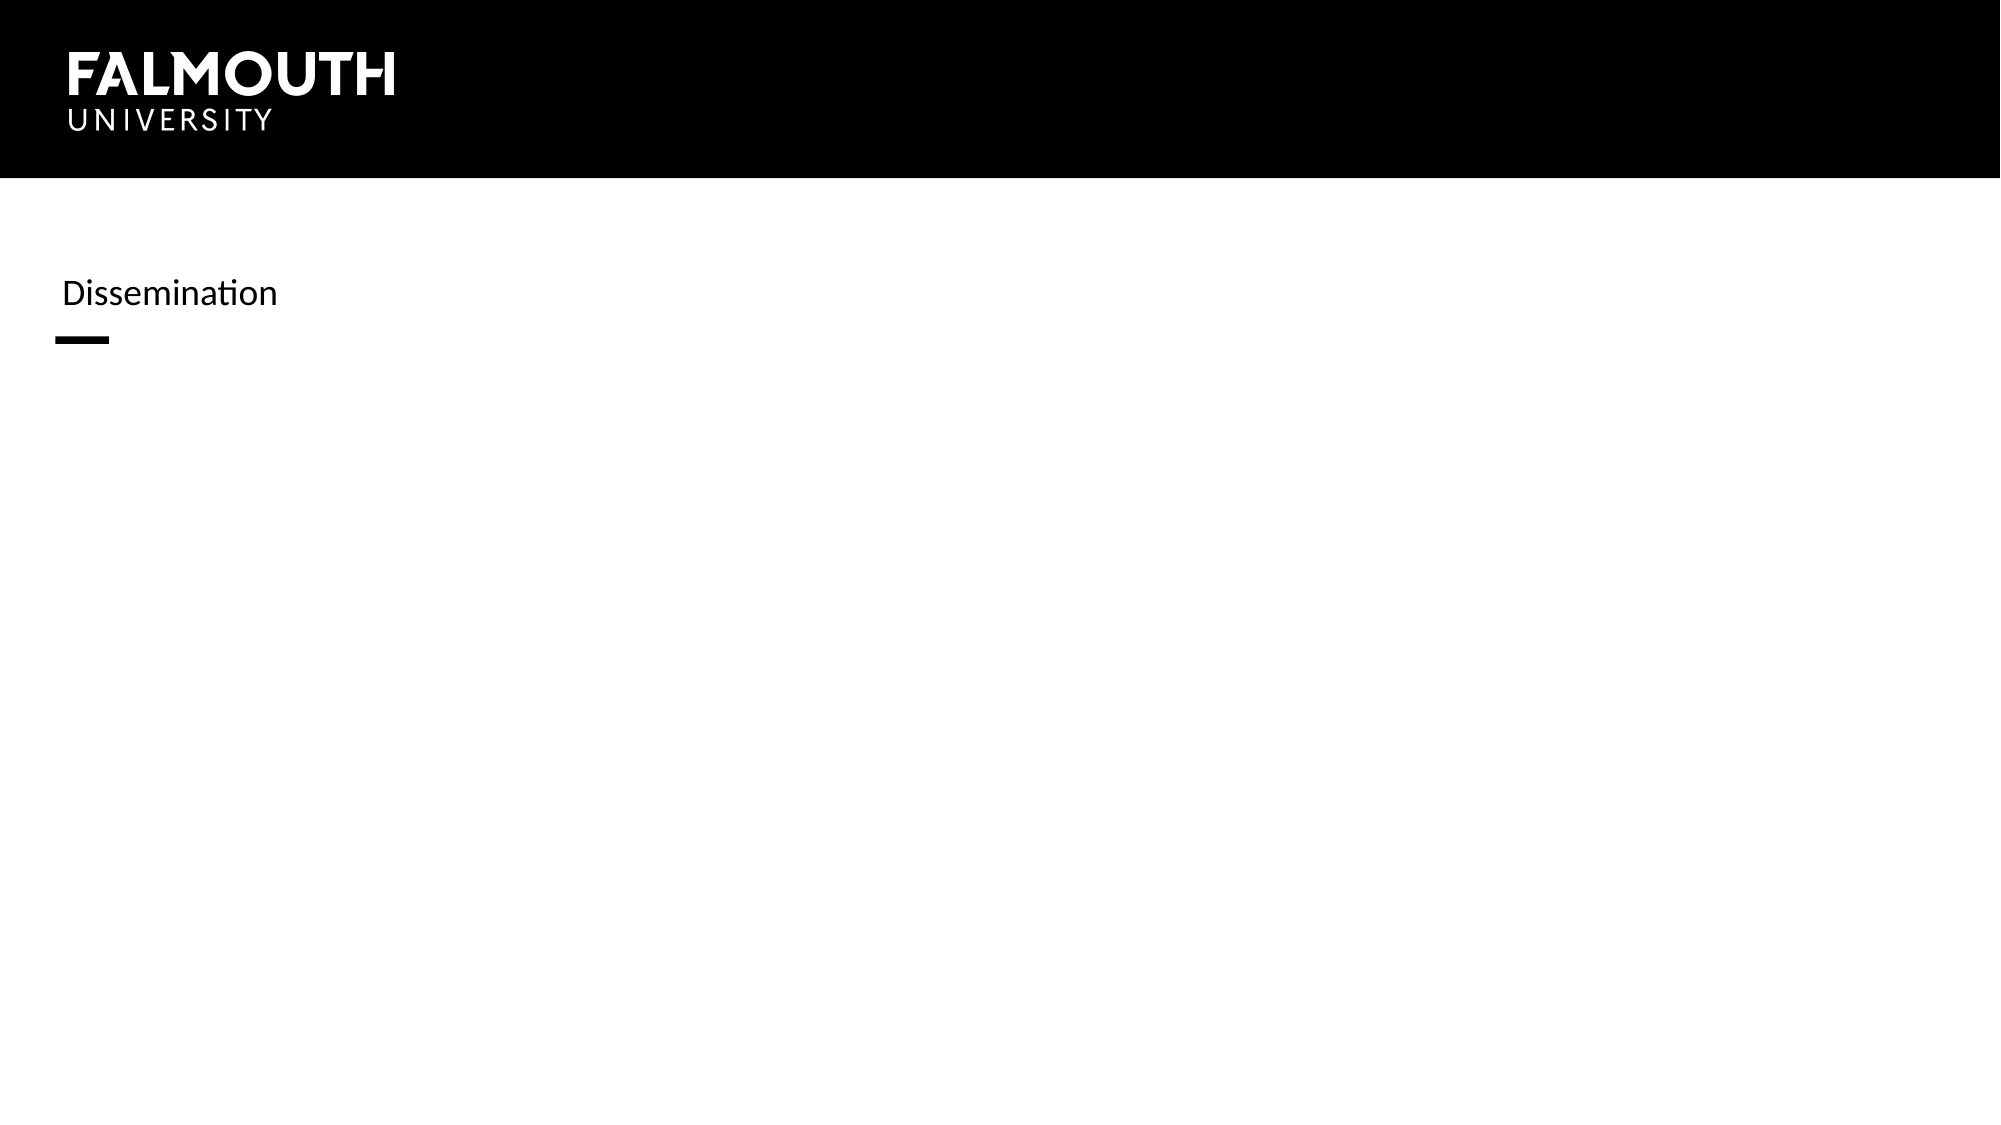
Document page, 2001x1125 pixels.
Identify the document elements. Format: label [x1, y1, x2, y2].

picture [69, 51, 394, 131]
